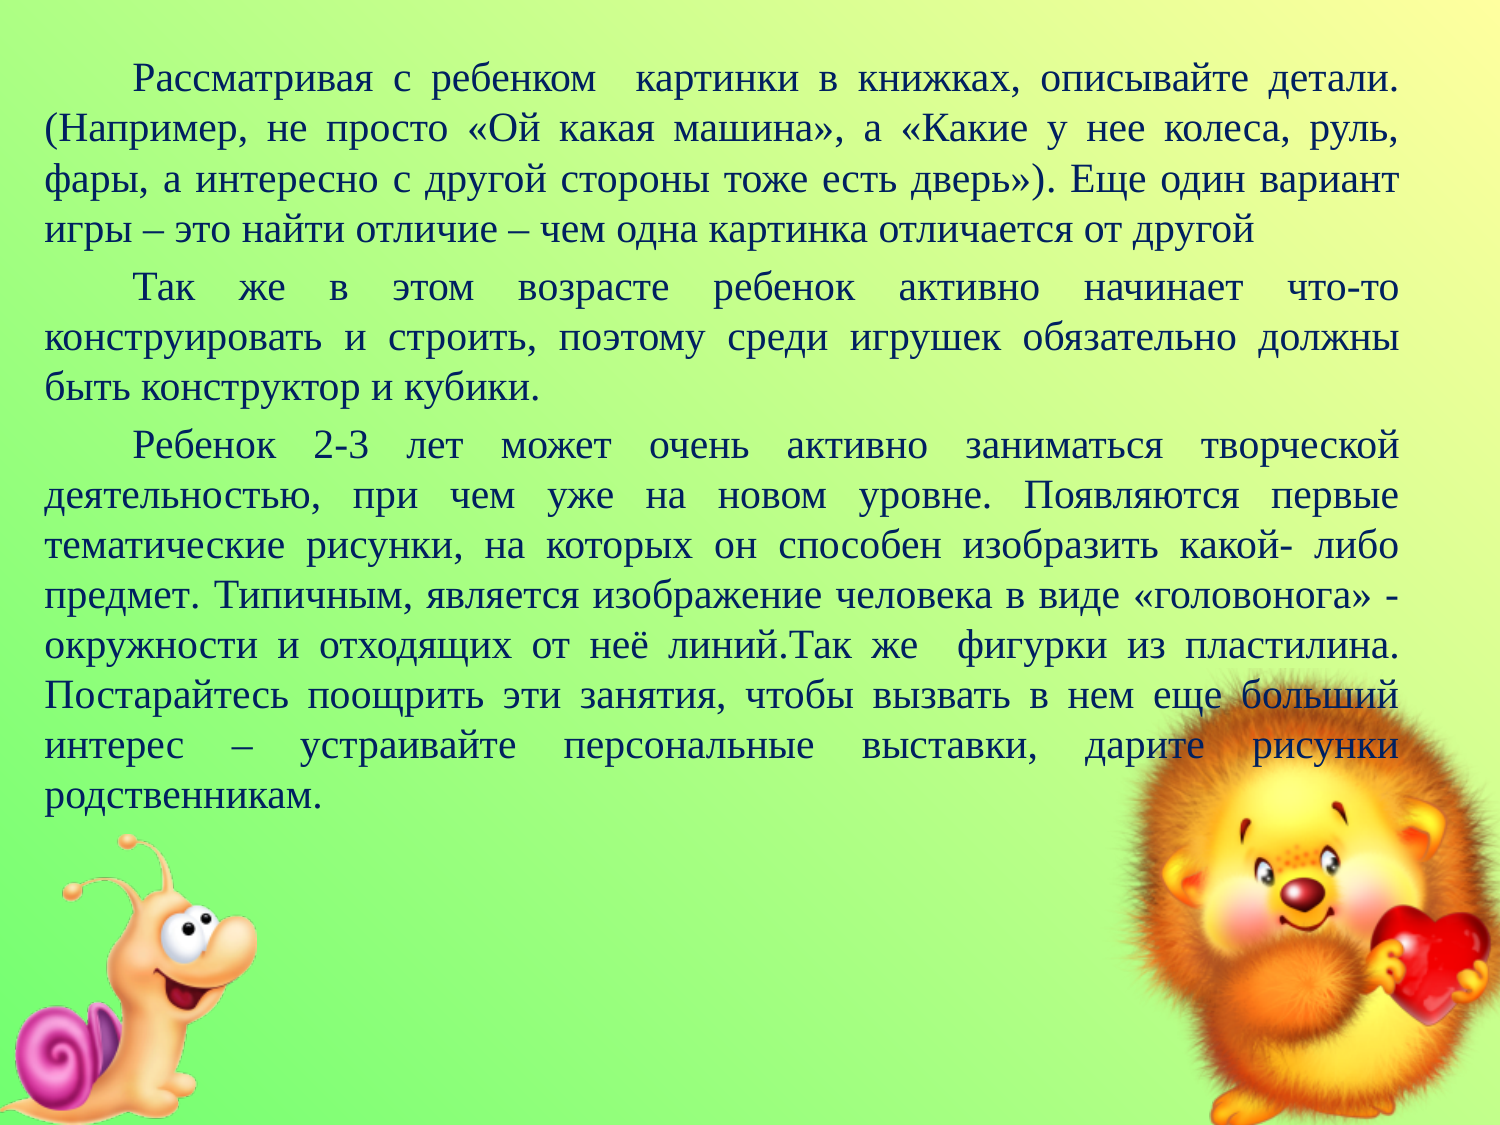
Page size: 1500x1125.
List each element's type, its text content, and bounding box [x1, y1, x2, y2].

picture [1069, 668, 1500, 1125]
picture [0, 834, 257, 1125]
list Рассматривая с ребенком картинки в книжках, описывайте детали. (Например, не просто «Ой какая машина», а «Какие у нее колеса, руль, фары, а интересно с другой стороны тоже есть дверь»). Еще один вариант игры – это найти отличие – чем одна картинка отличается от другой Так же в этом возрасте ребенок активно начинает что-то конструировать и строить, поэтому среди игрушек обязательно должны быть конструктор и кубики. Ребенок 2-3 лет может очень активно заниматься творческой деятельностью, при чем уже на новом уровне. Появляются первые тематические рисунки, на которых он способен изобразить какой- либо предмет. Типичным, является изображение человека в виде «головонога» - окружности и отходящих от неё линий.Так же фигурки из пластилина. Постарайтесь поощрить эти занятия, чтобы вызвать в нем еще больший интерес – устраивайте персональные выставки, дарите рисунки родственникам. [29, 42, 1415, 835]
